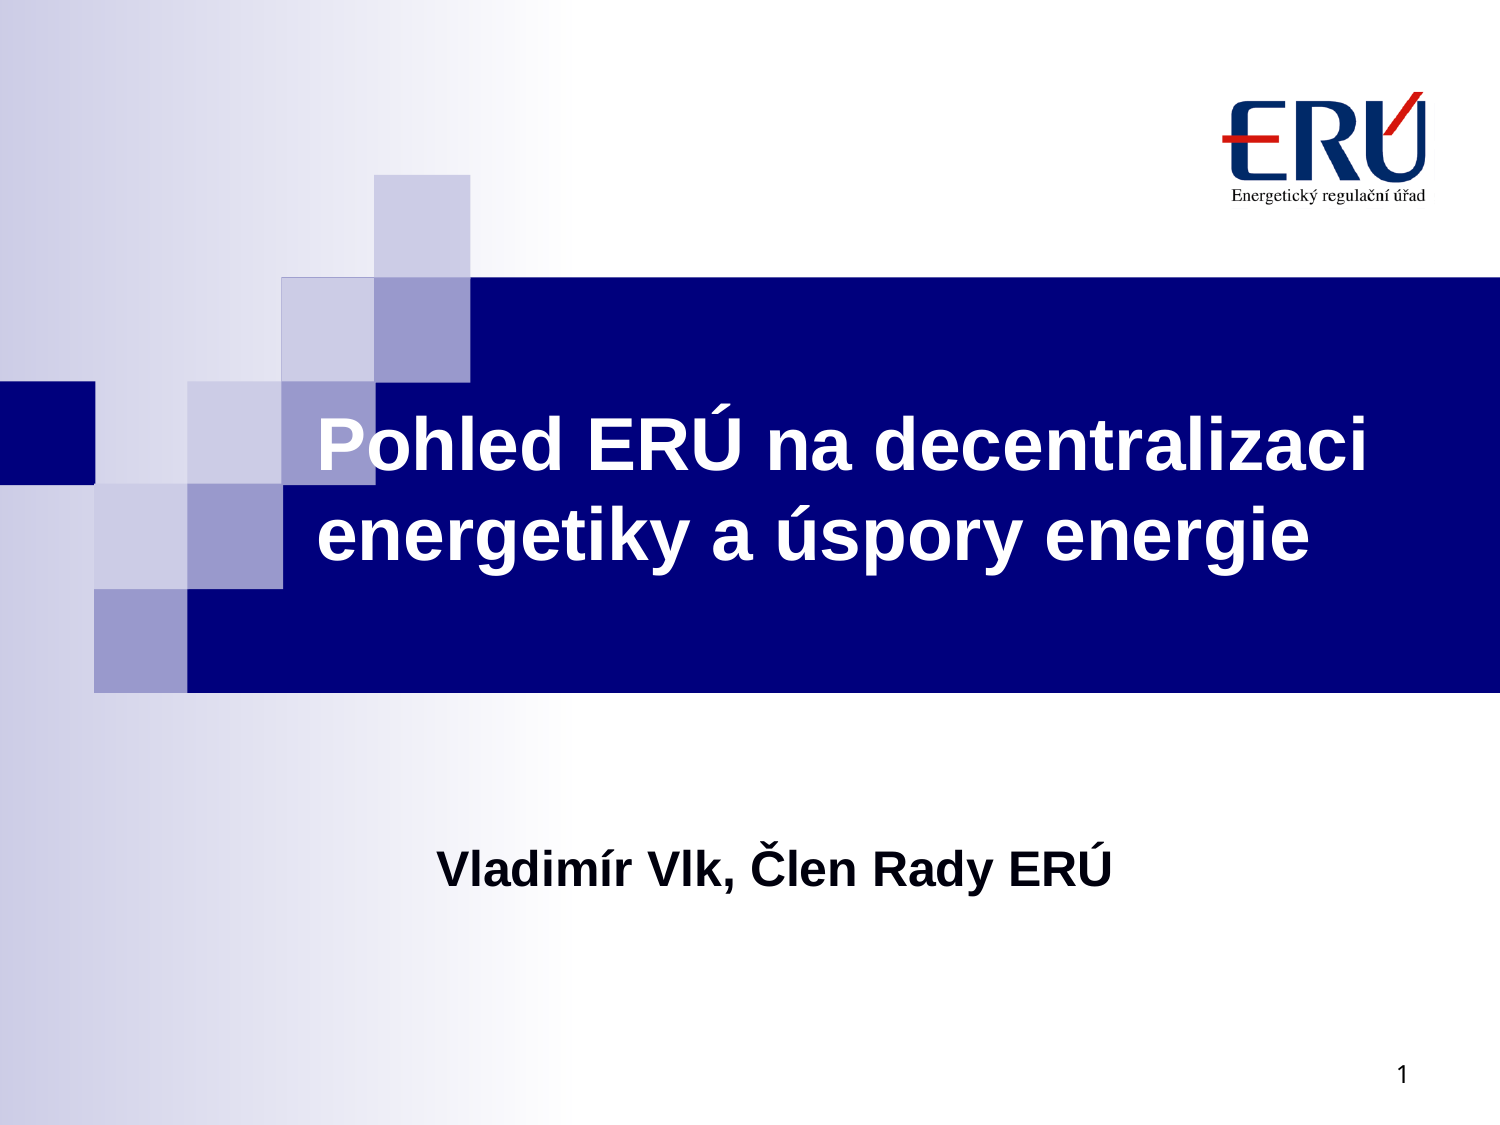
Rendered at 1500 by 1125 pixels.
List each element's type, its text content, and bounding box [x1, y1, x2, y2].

text_box Vladimír Vlk, Člen Rady ERÚ [24, 835, 1500, 1024]
slide_number 1 [1074, 1025, 1425, 1100]
picture [1212, 87, 1435, 209]
title Pohled ERÚ na decentralizaci energetiky a úspory energie [301, 278, 1500, 693]
